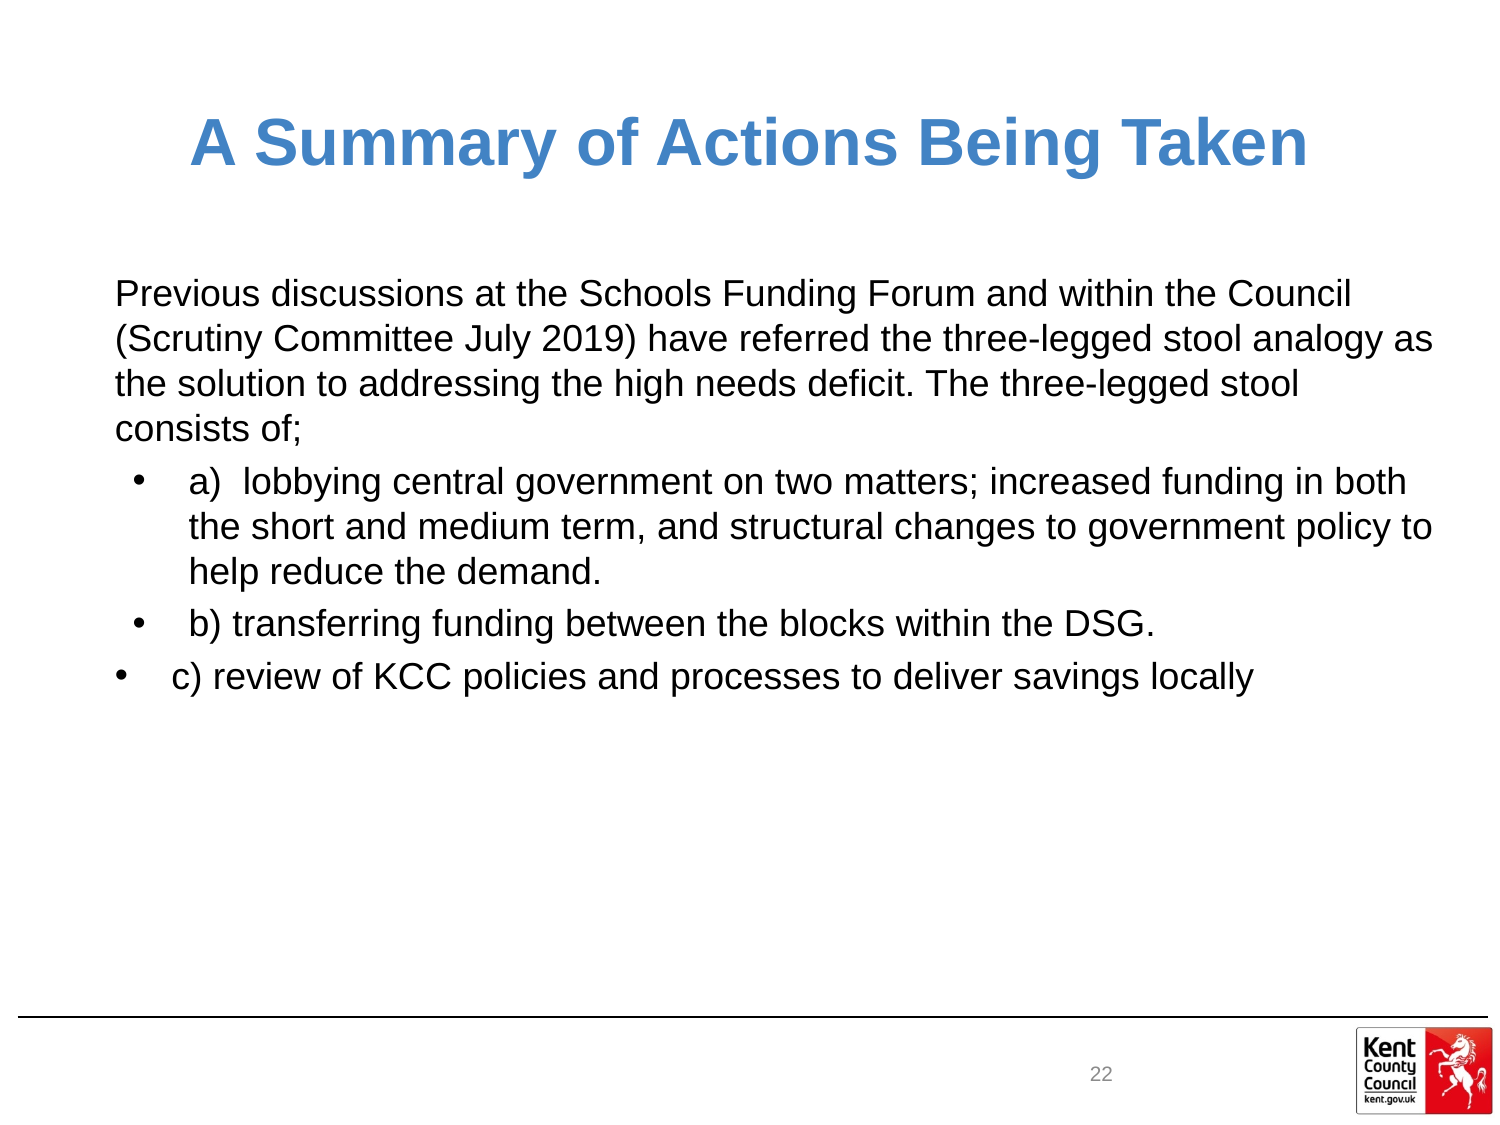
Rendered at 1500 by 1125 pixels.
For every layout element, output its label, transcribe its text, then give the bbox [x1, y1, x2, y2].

slide_number 22 [1074, 1049, 1425, 1103]
text_box Previous discussions at the Schools Funding Forum and within the Council (Scrutiny Committee July 2019) have referred the three-legged stool analogy as the solution to addressing the high needs deficit. The three-legged stool consists of; a) lobbying central government on two matters; increased funding in both the short and medium term, and structural changes to government policy to help reduce the demand. b) transferring funding between the blocks within the DSG. c) review of KCC policies and processes to deliver savings locally [99, 209, 1450, 1049]
title A Summary of Actions Being Taken [75, 45, 1425, 184]
picture [1353, 1023, 1495, 1118]
text_box [74, 184, 1425, 1024]
